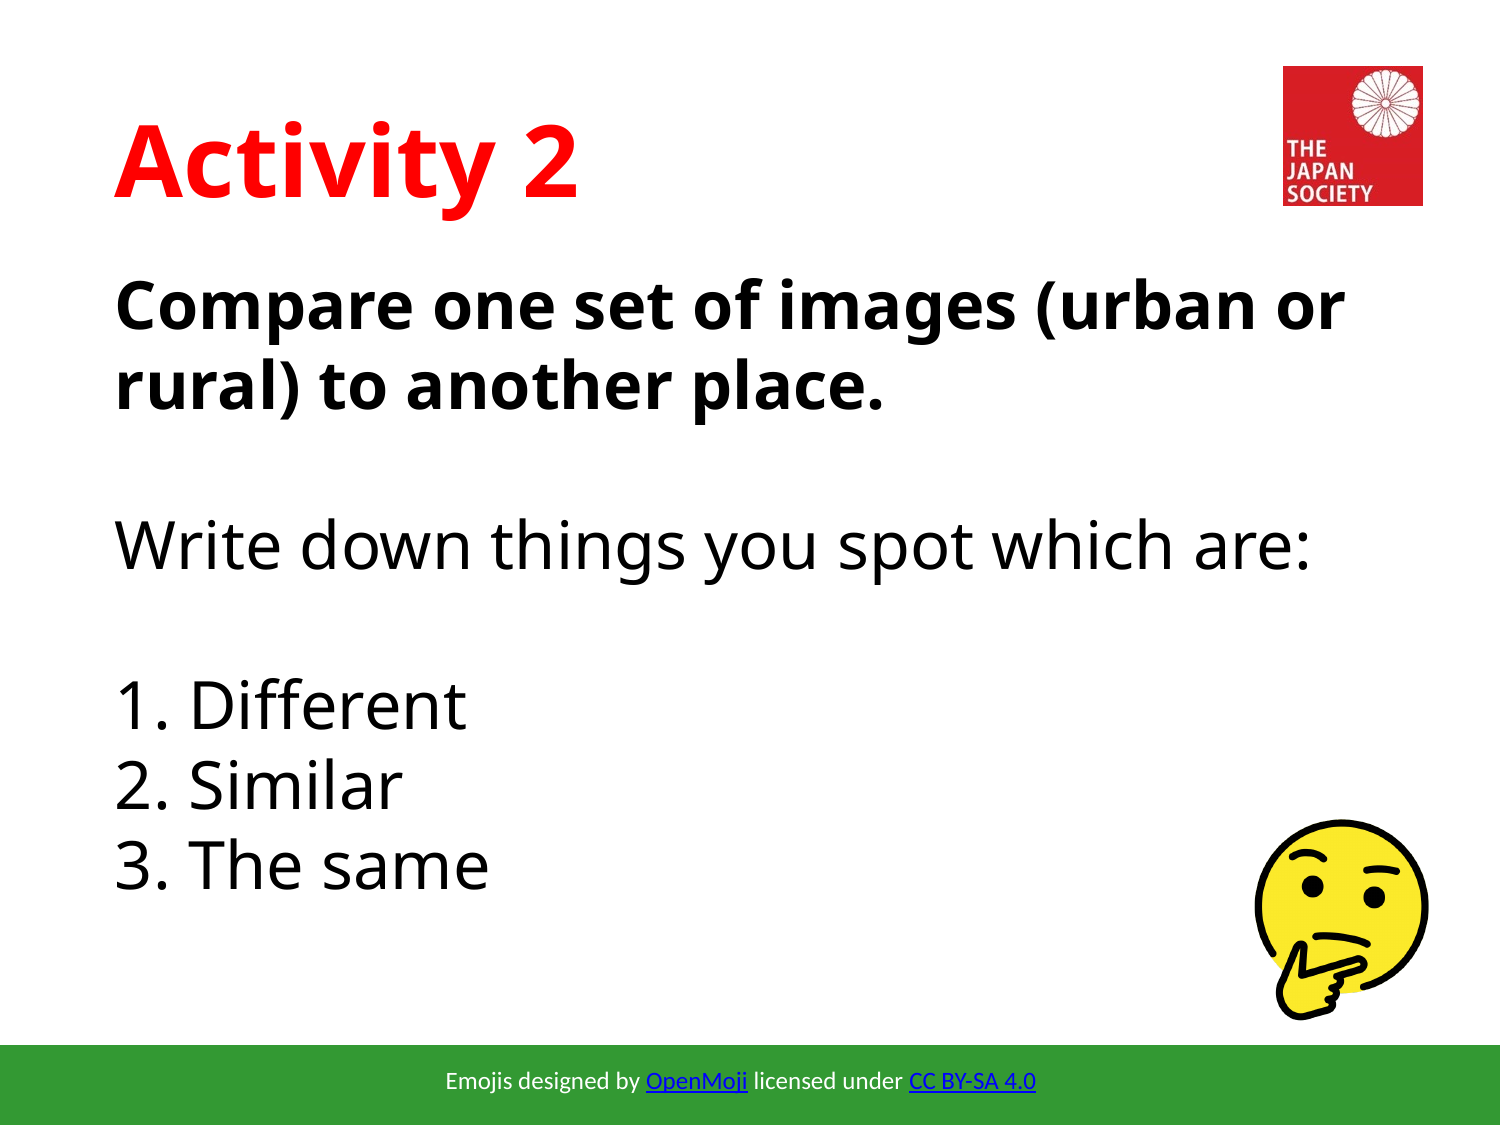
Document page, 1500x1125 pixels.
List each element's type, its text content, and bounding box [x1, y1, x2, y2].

footer Emojis designed by OpenMoji licensed under CC BY-SA 4.0 [0, 1049, 1482, 1110]
picture [1211, 774, 1473, 1036]
picture [1282, 66, 1423, 207]
text_box [0, 1045, 1500, 1125]
text_box Activity 2 [100, 89, 1182, 225]
text_box Compare one set of images (urban or rural) to another place. Write down things you spot which are: 1. Different 2. Similar 3. The same [100, 255, 1444, 910]
